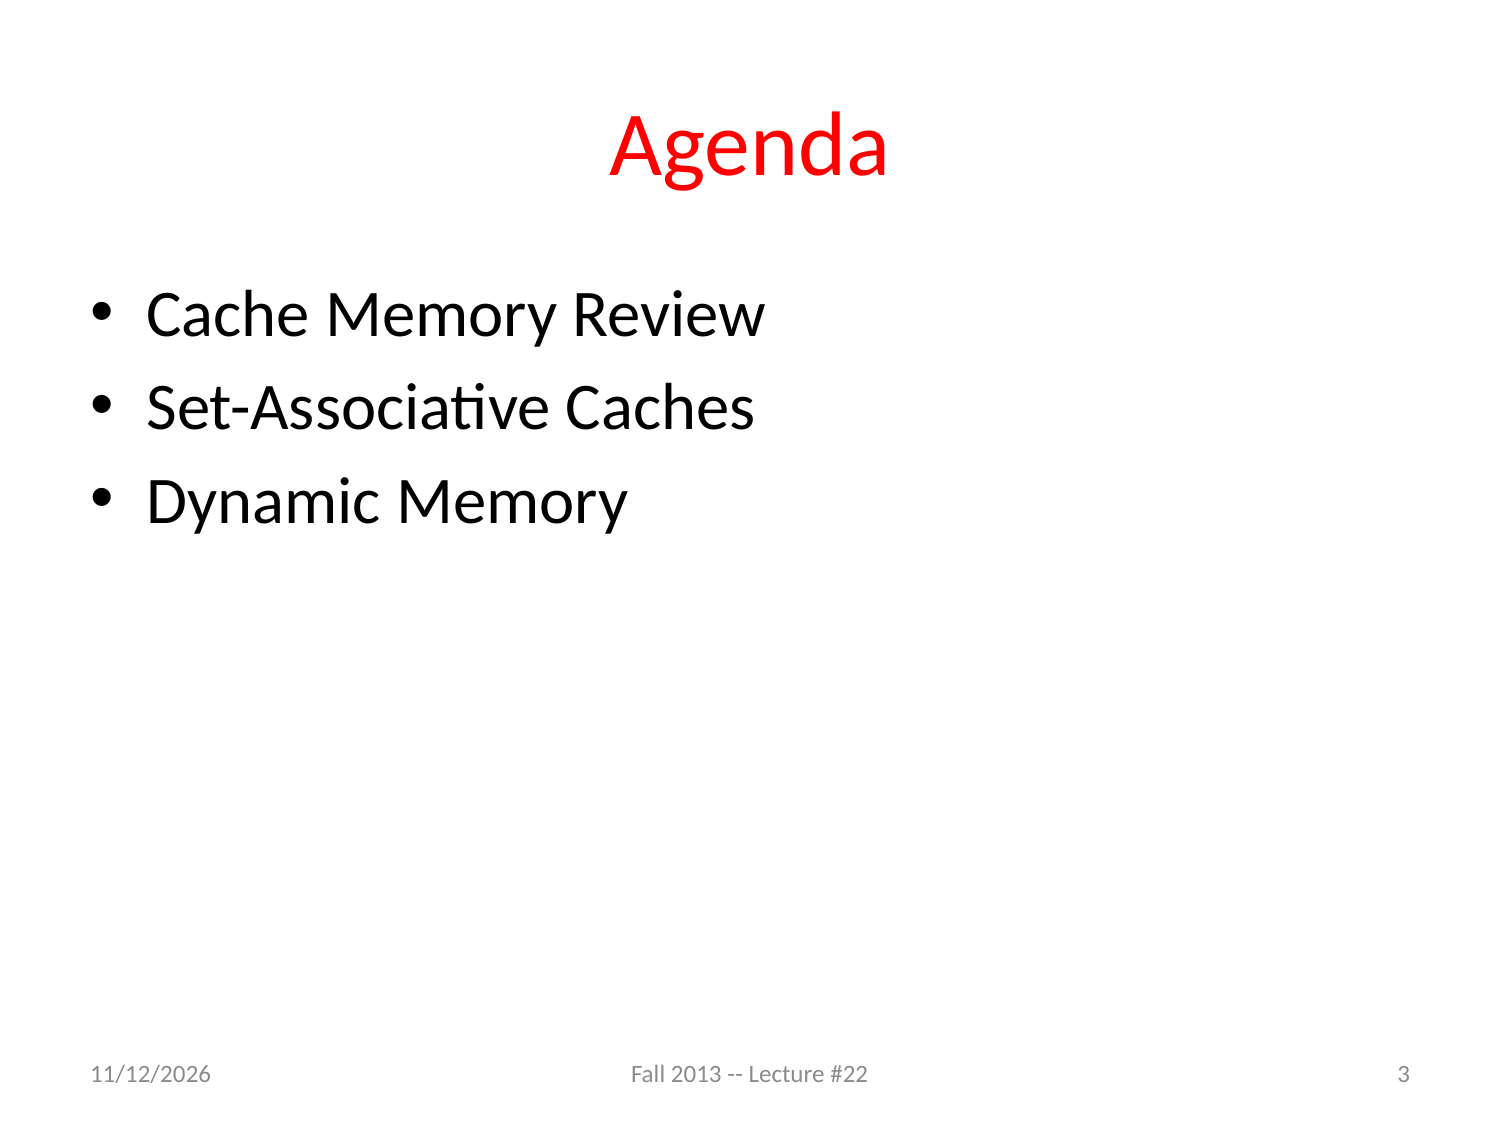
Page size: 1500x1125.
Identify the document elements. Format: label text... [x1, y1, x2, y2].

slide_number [75, 1042, 425, 1103]
slide_number 3 [1074, 1042, 1425, 1103]
list Cache Memory Review Set-Associative Caches Dynamic Memory [75, 262, 1425, 1005]
title Agenda [75, 45, 1425, 233]
footer Fall 2013 -- Lecture #22 [512, 1042, 988, 1103]
